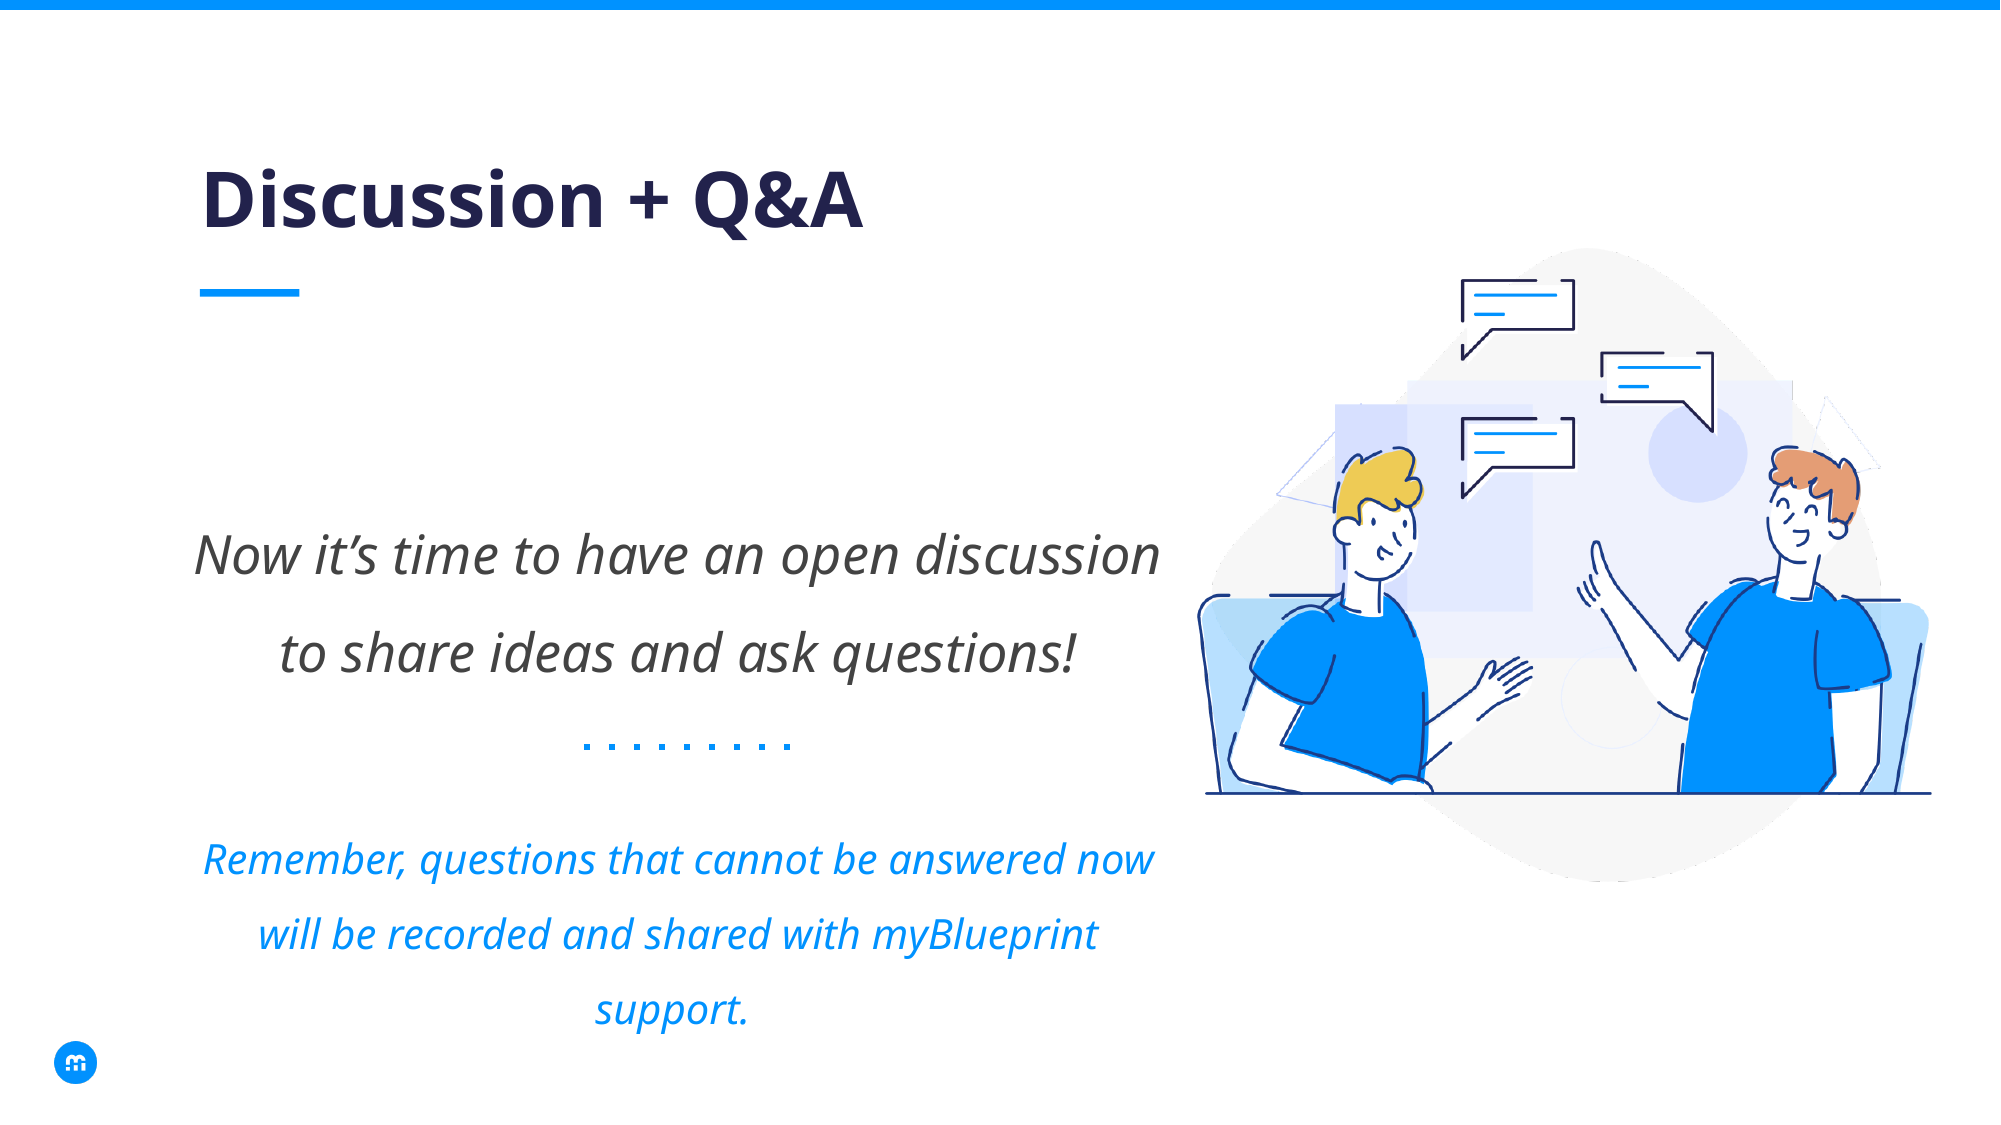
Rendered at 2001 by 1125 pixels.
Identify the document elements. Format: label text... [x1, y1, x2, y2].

picture [1197, 248, 1933, 883]
picture [54, 1041, 97, 1084]
text_box [199, 289, 300, 297]
title Discussion + Q&A [180, 130, 1826, 275]
subtitle Now it’s time to have an open discussion to share ideas and ask questions! Remember, questions that cannot be answered now will be recorded and shared with myBlueprint support. [158, 380, 1199, 1125]
